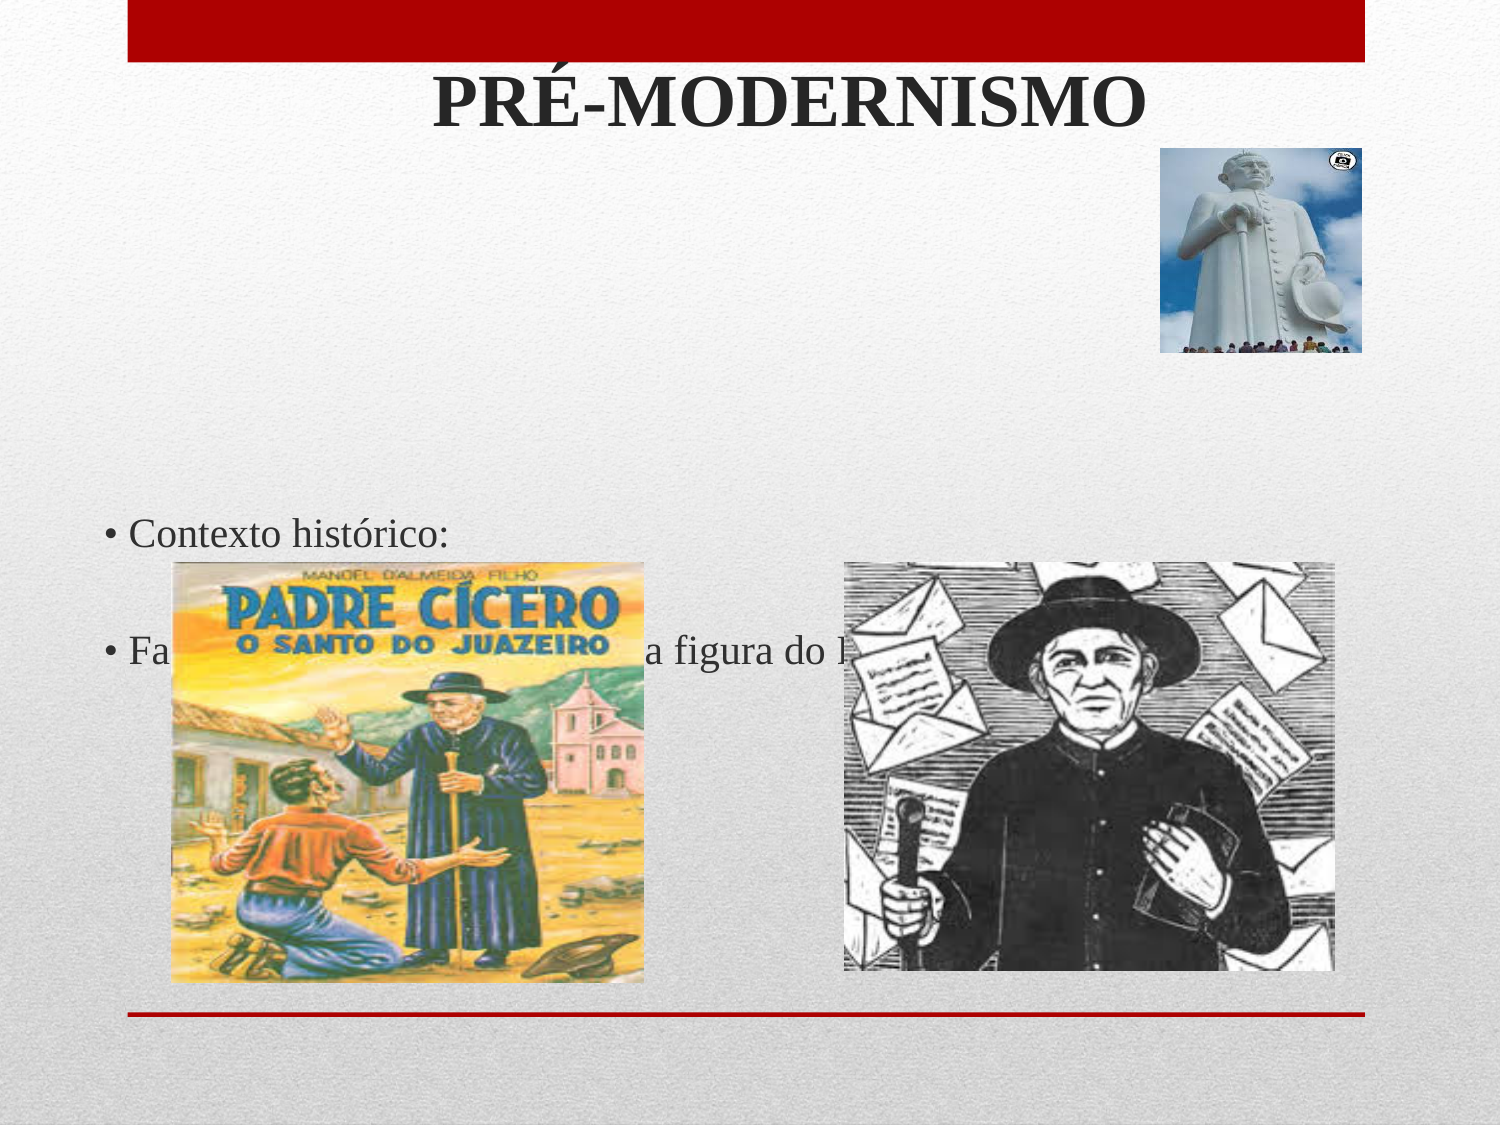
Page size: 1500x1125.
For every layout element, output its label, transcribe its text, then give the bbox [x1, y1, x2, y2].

title PRÉ-MODERNISMO [171, 42, 1412, 149]
picture [170, 561, 645, 983]
picture [843, 561, 1336, 972]
list • Contexto histórico: • Fanatismo religioso centrado na figura do Padre Cícero. [75, 184, 1425, 1107]
picture [1159, 148, 1363, 354]
